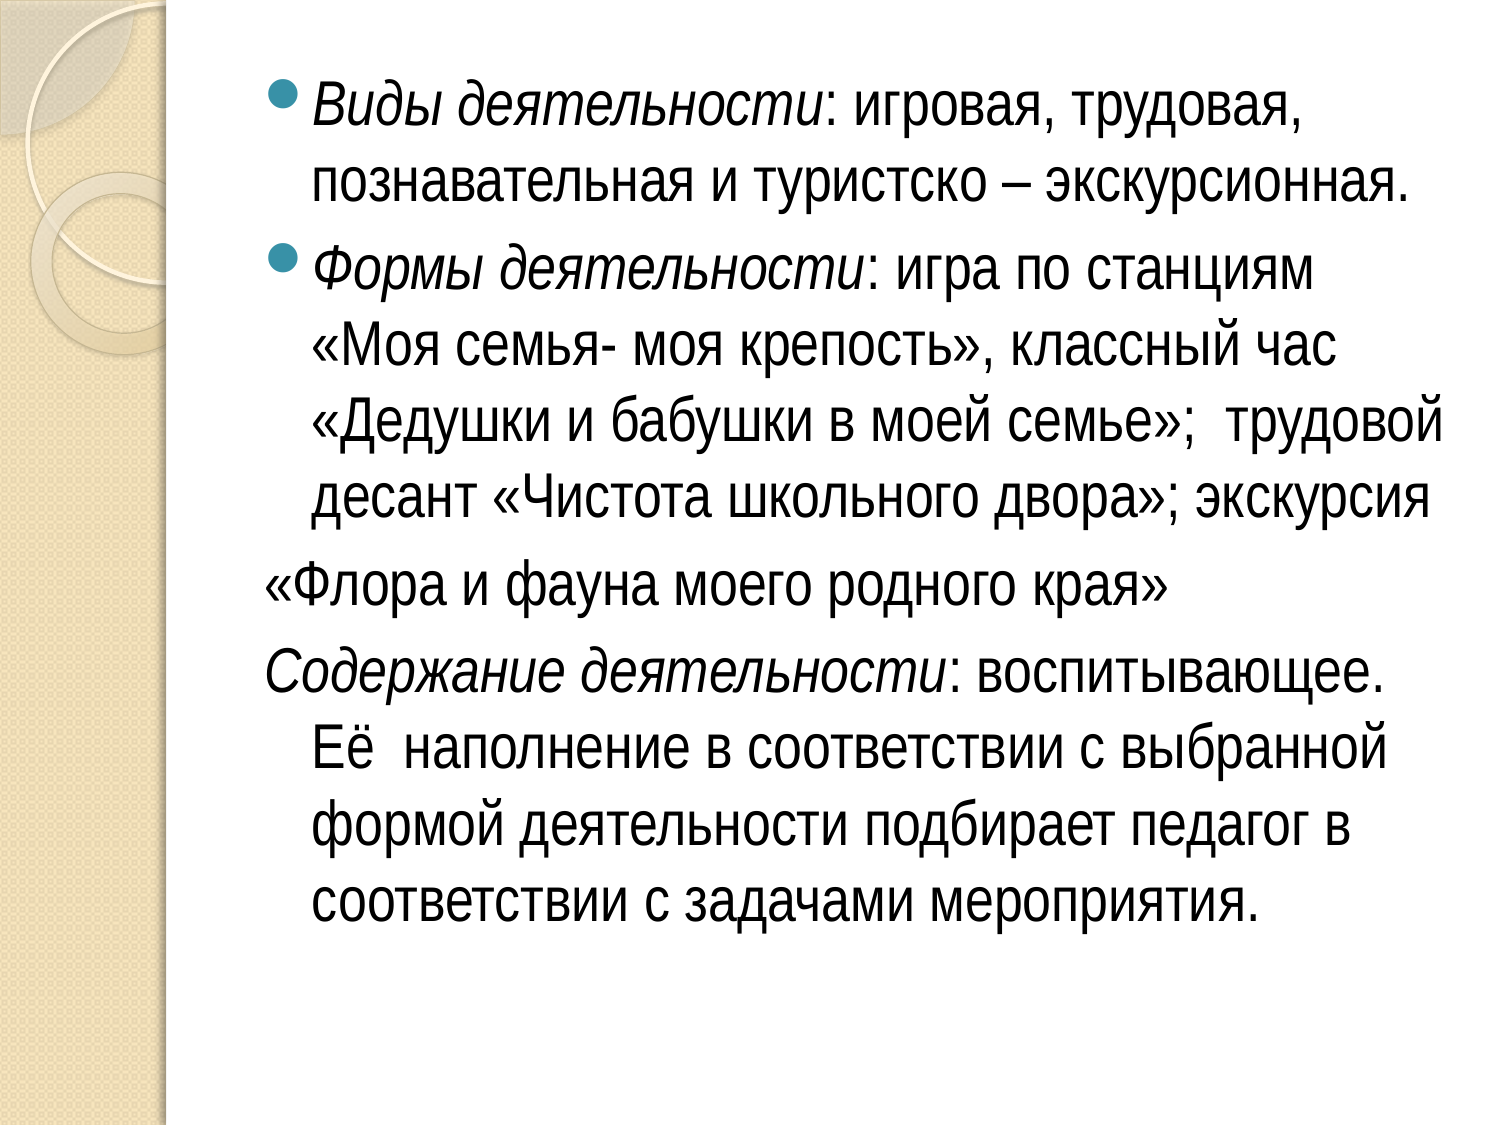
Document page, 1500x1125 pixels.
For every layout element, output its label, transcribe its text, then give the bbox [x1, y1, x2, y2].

list Виды деятельности: игровая, трудовая, познавательная и туристско – экскурсионная. Формы деятельности: игра по станциям «Моя семья- моя крепость», классный час «Дедушки и бабушки в моей семье»; трудовой десант «Чистота школьного двора»; экскурсия «Флора и фауна моего родного края» Содержание деятельности: воспитывающее. Её наполнение в соответствии с выбранной формой деятельности подбирает педагог в соответствии с задачами мероприятия. [235, 54, 1466, 1025]
